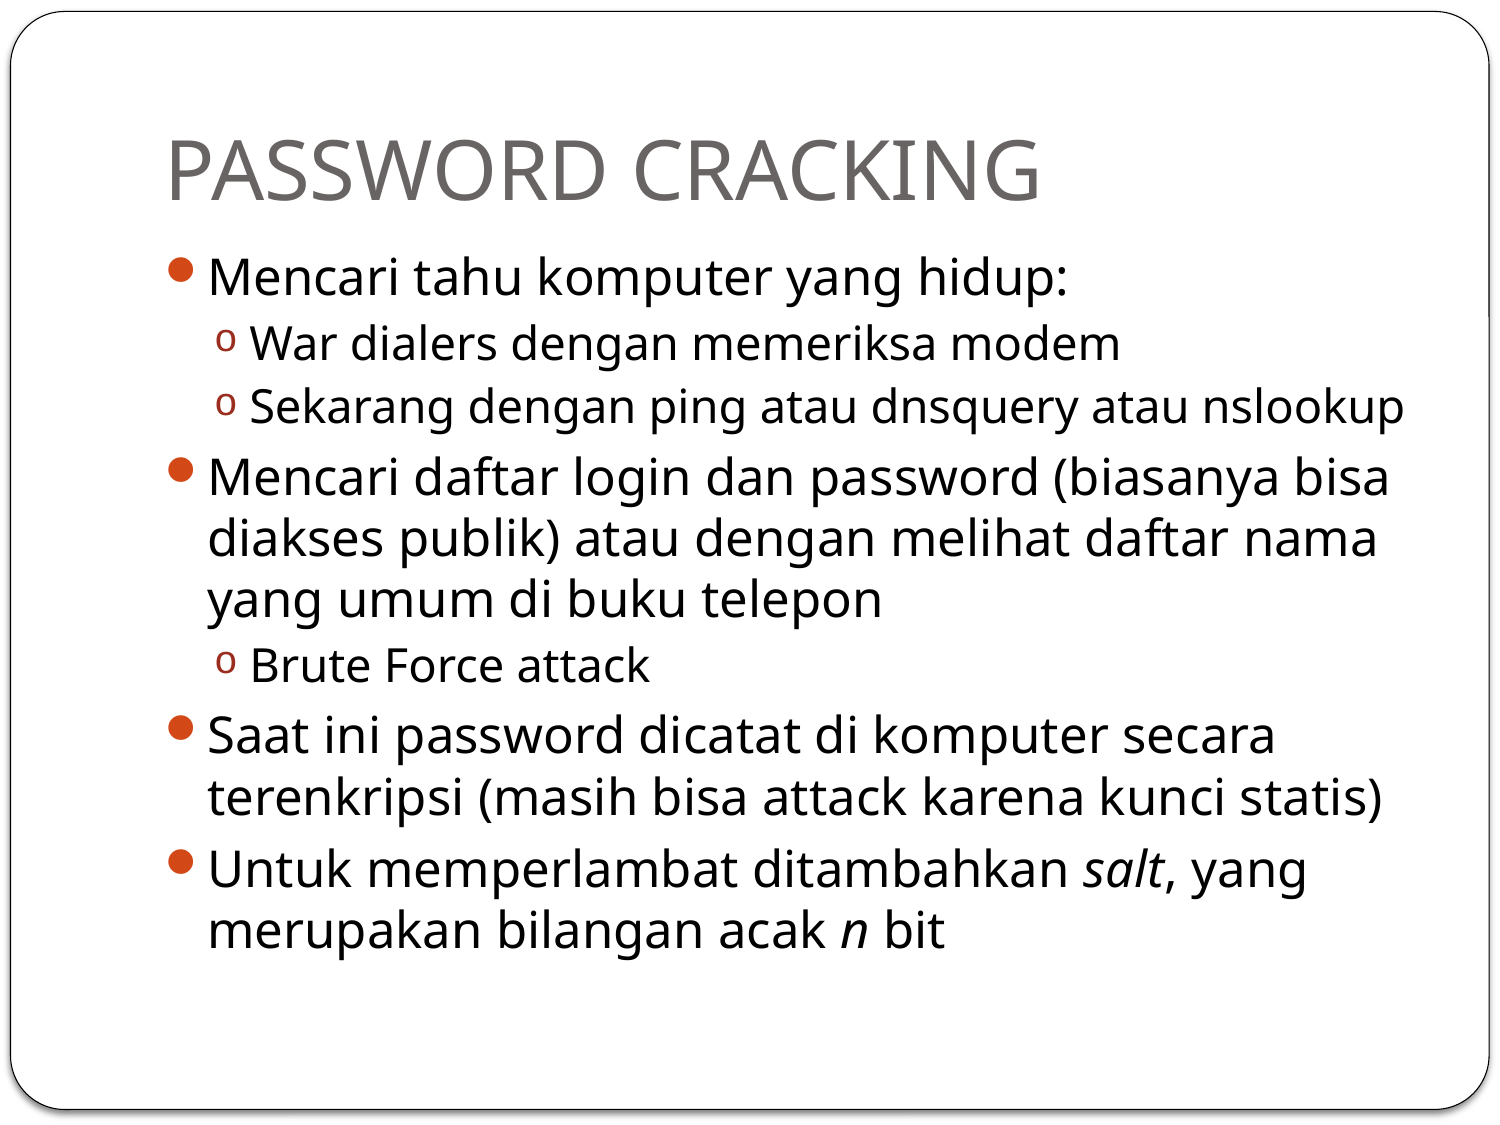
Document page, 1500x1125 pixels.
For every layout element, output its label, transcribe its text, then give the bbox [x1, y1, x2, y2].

list Mencari tahu komputer yang hidup: War dialers dengan memeriksa modem Sekarang dengan ping atau dnsquery atau nslookup Mencari daftar login dan password (biasanya bisa diakses publik) atau dengan melihat daftar nama yang umum di buku telepon Brute Force attack Saat ini password dicatat di komputer secara terenkripsi (masih bisa attack karena kunci statis) Untuk memperlambat ditambahkan salt, yang merupakan bilangan acak n bit [150, 237, 1425, 988]
title PASSWORD CRACKING [150, 45, 1425, 233]
